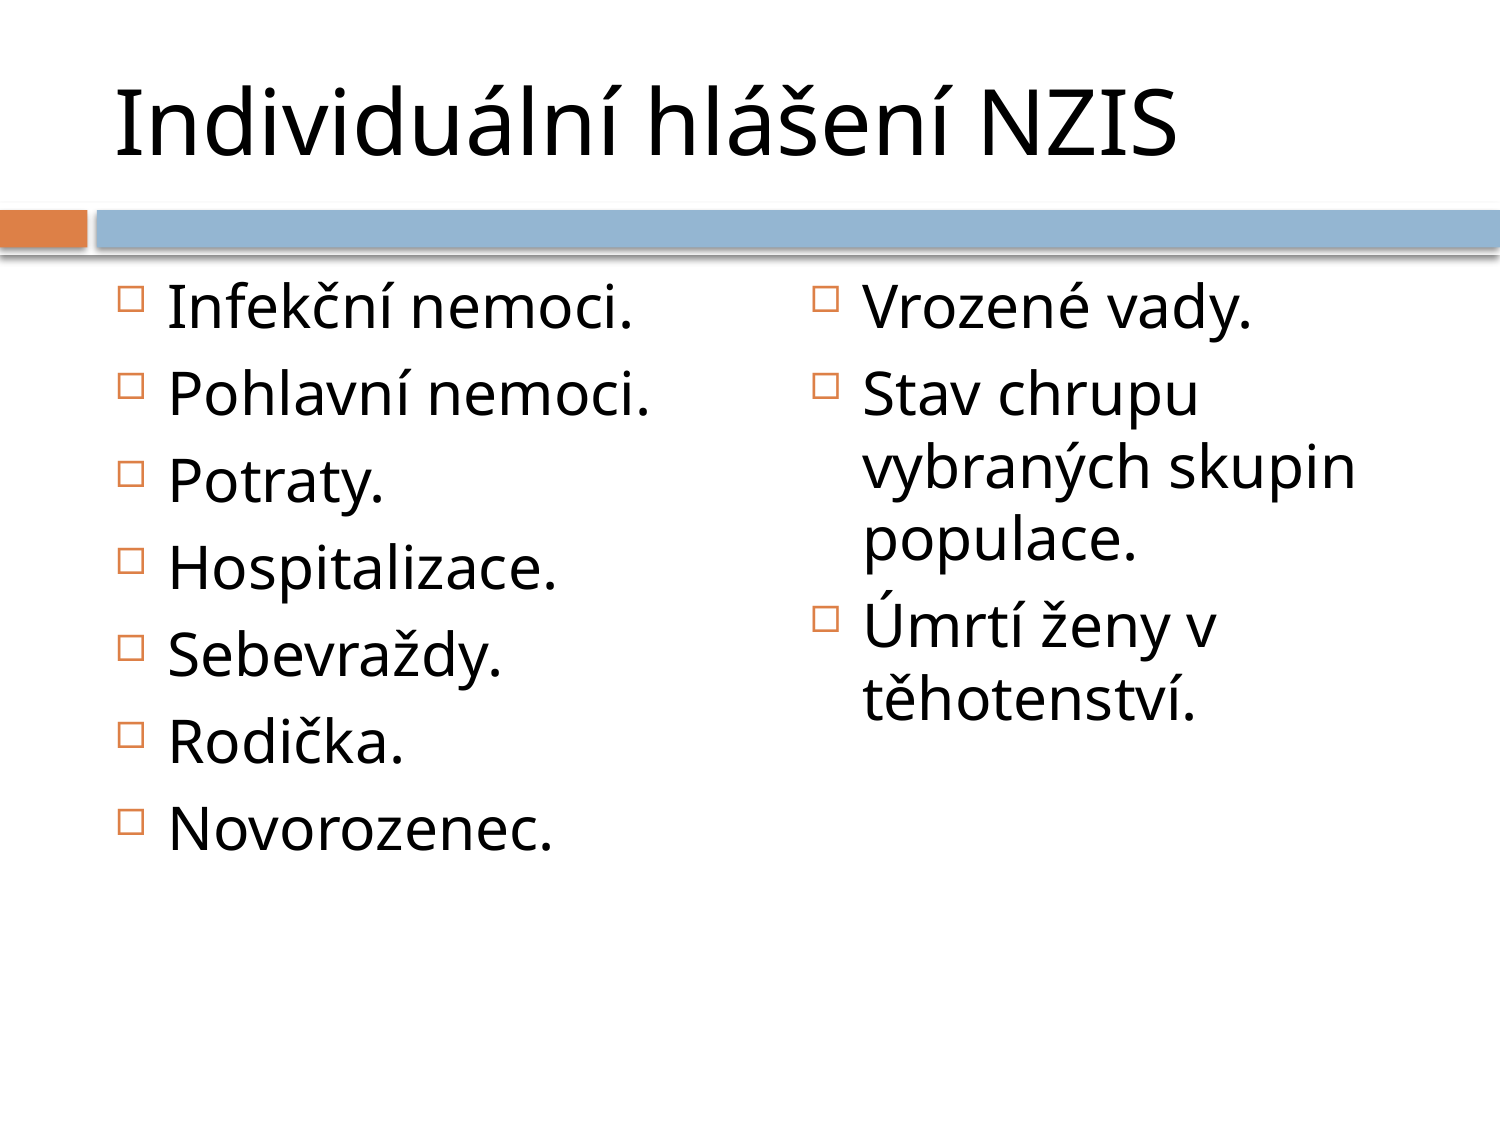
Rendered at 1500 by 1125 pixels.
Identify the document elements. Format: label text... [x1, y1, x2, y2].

list Infekční nemoci. Pohlavní nemoci. Potraty. Hospitalizace. Sebevraždy. Rodička. Novorozenec. [99, 260, 738, 1011]
list Vrozené vady. Stav chrupu vybraných skupin populace. Úmrtí ženy v těhotenství. [794, 260, 1433, 1011]
title Individuální hlášení NZIS [99, 37, 1438, 200]
